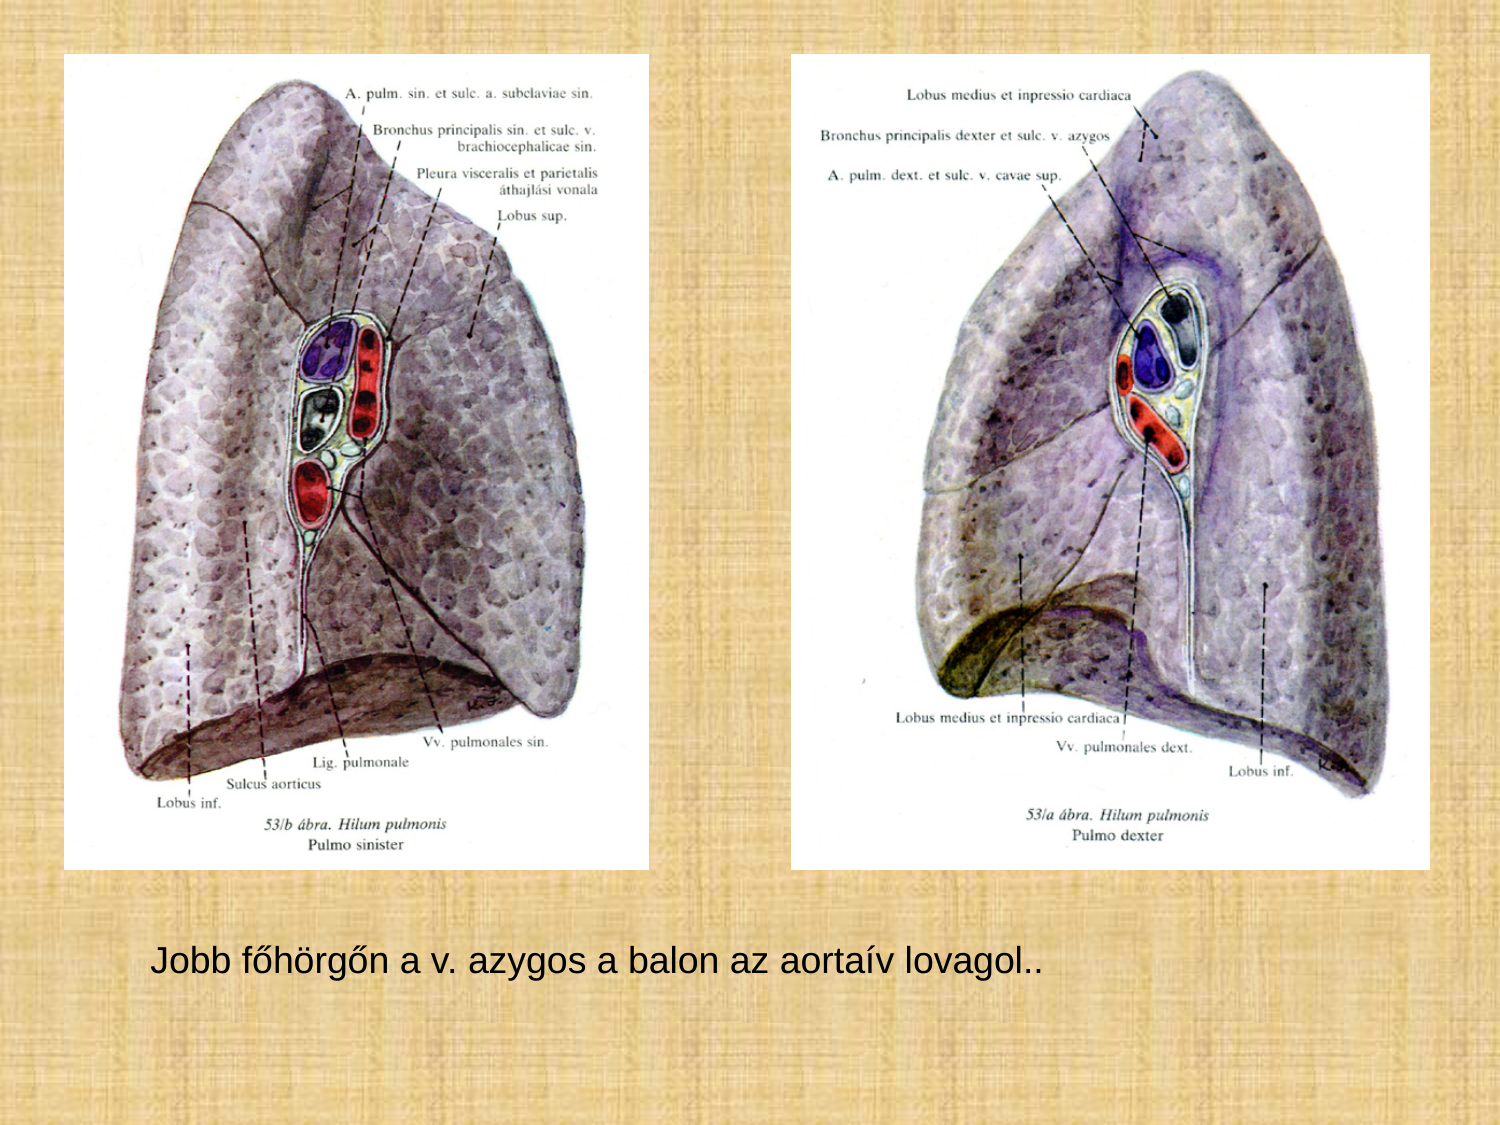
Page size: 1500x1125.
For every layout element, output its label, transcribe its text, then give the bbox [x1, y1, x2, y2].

picture [0, 0, 1500, 1125]
text_box Jobb főhörgőn a v. azygos a balon az aortaív lovagol.. [135, 928, 1388, 989]
